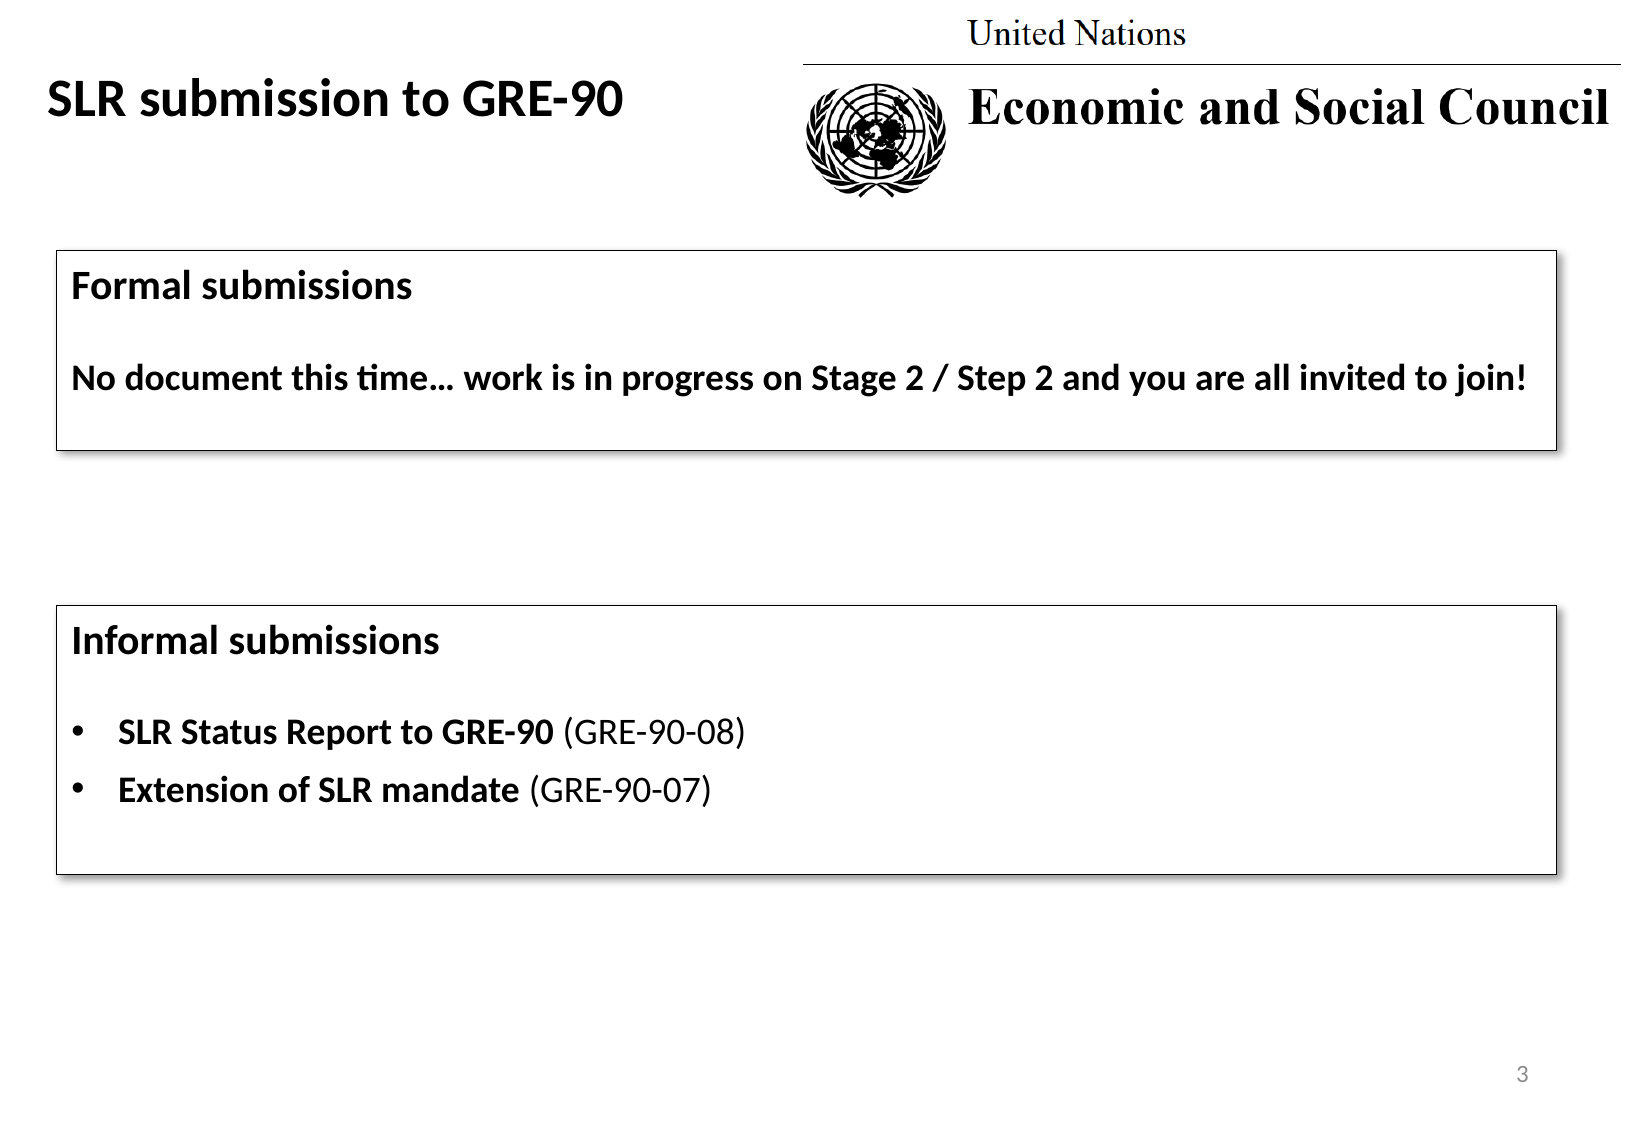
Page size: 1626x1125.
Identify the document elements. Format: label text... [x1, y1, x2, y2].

text_box Formal submissions No document this time… work is in progress on Stage 2 / Step 2 and you are all invited to join! [56, 250, 1557, 451]
picture [795, 4, 1621, 209]
text_box SLR submission to GRE-90 [32, 54, 683, 135]
text_box Informal submissions SLR Status Report to GRE-90 (GRE-90-08) Extension of SLR mandate (GRE-90-07) [56, 605, 1557, 875]
slide_number 3 [1164, 1042, 1544, 1103]
